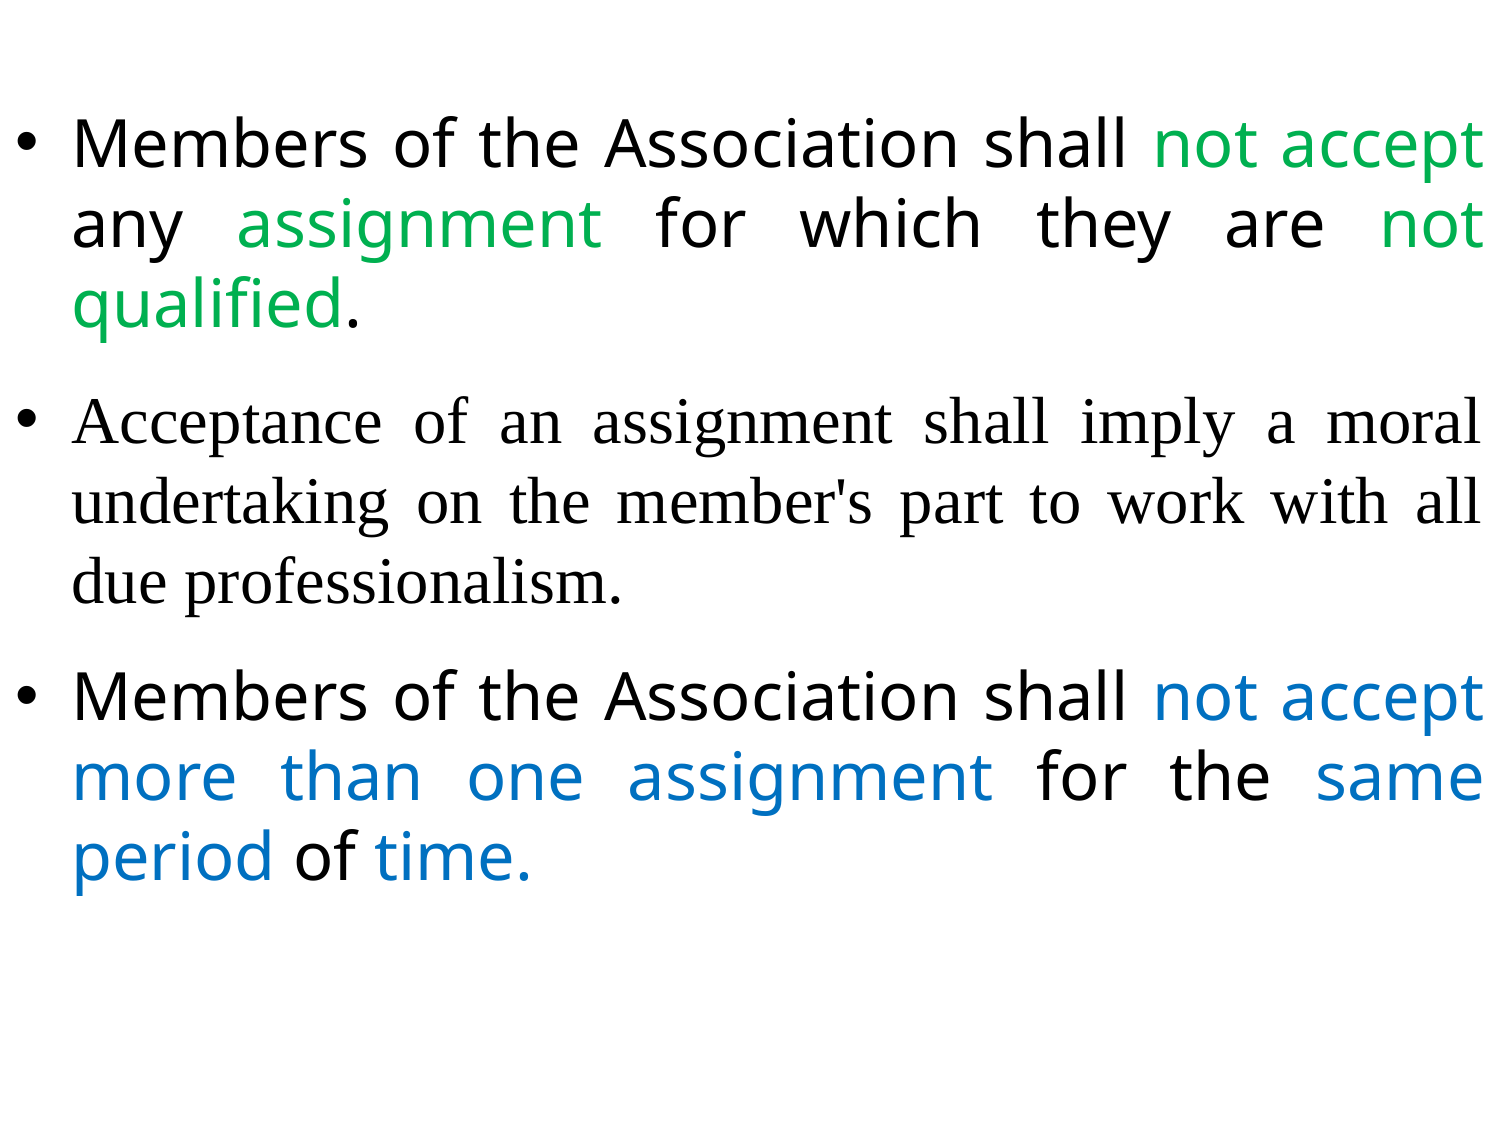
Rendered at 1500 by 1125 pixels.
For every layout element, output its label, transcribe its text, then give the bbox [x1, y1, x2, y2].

list Members of the Association shall not accept any assignment for which they are not qualified. Acceptance of an assignment shall imply a moral undertaking on the member's part to work with all due professionalism. Members of the Association shall not accept more than one assignment for the same period of time. [0, 0, 1500, 1125]
